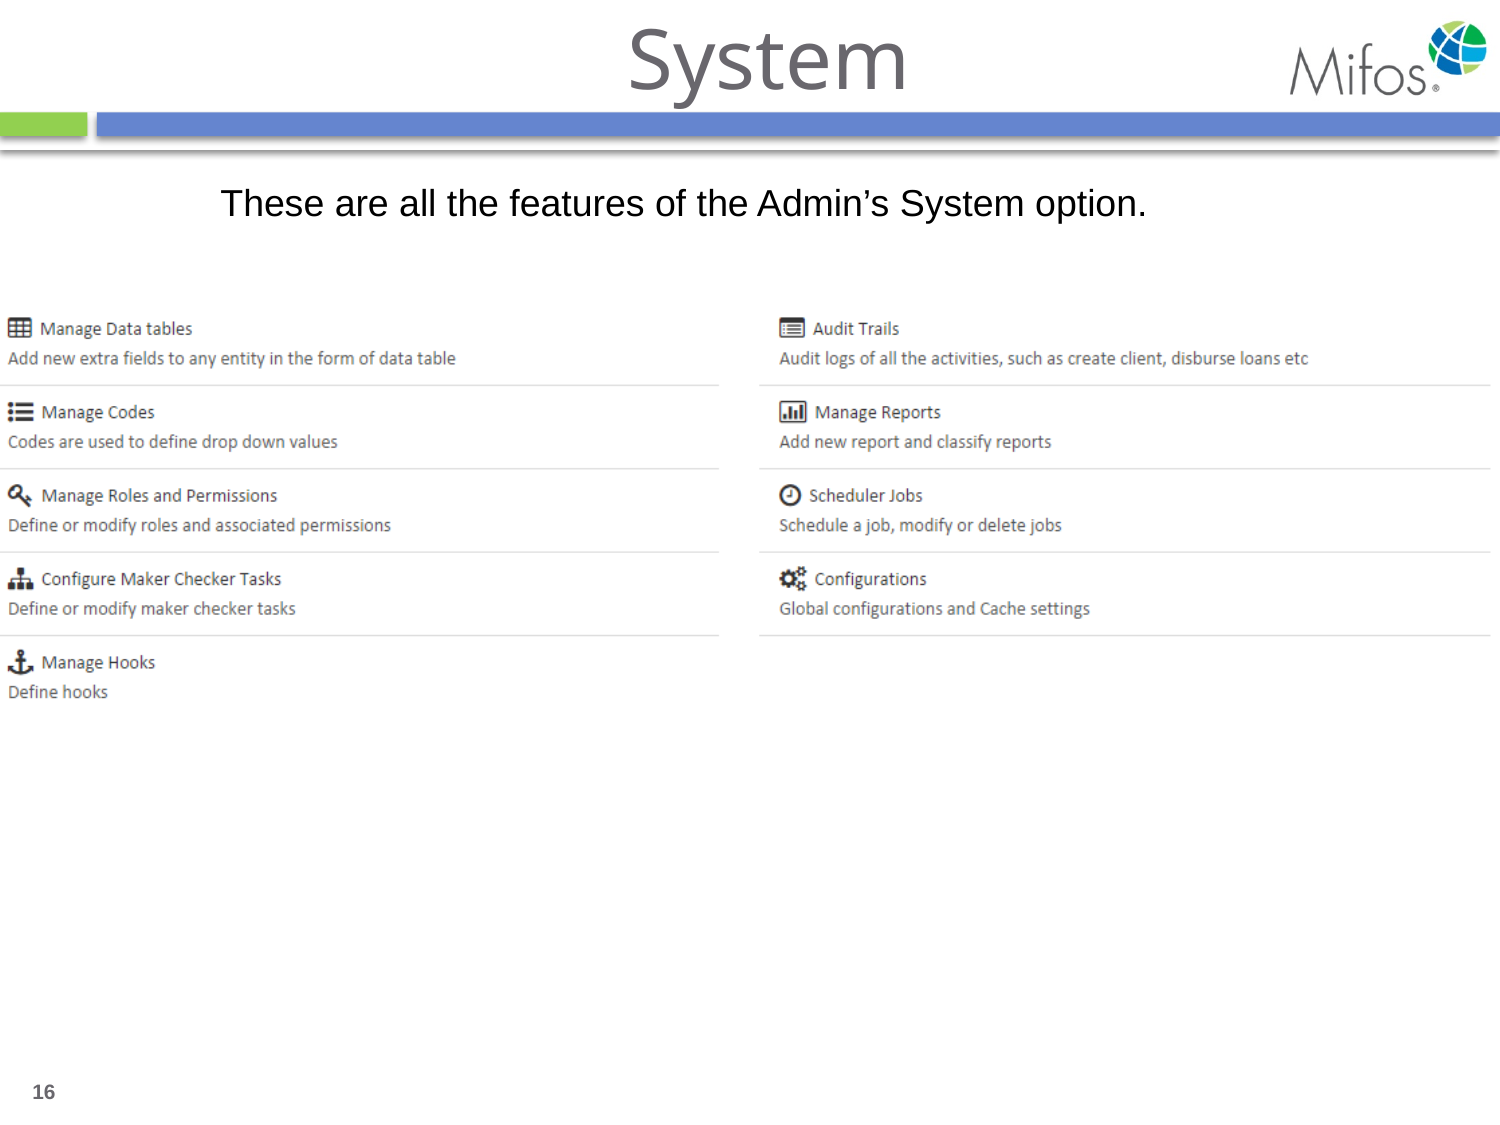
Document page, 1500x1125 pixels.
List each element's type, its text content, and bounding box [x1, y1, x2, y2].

title System [99, 0, 1439, 113]
picture [1439, 12, 1498, 104]
text_box These are all the features of the Admin’s System option. [205, 171, 1282, 232]
picture [0, 291, 1500, 705]
